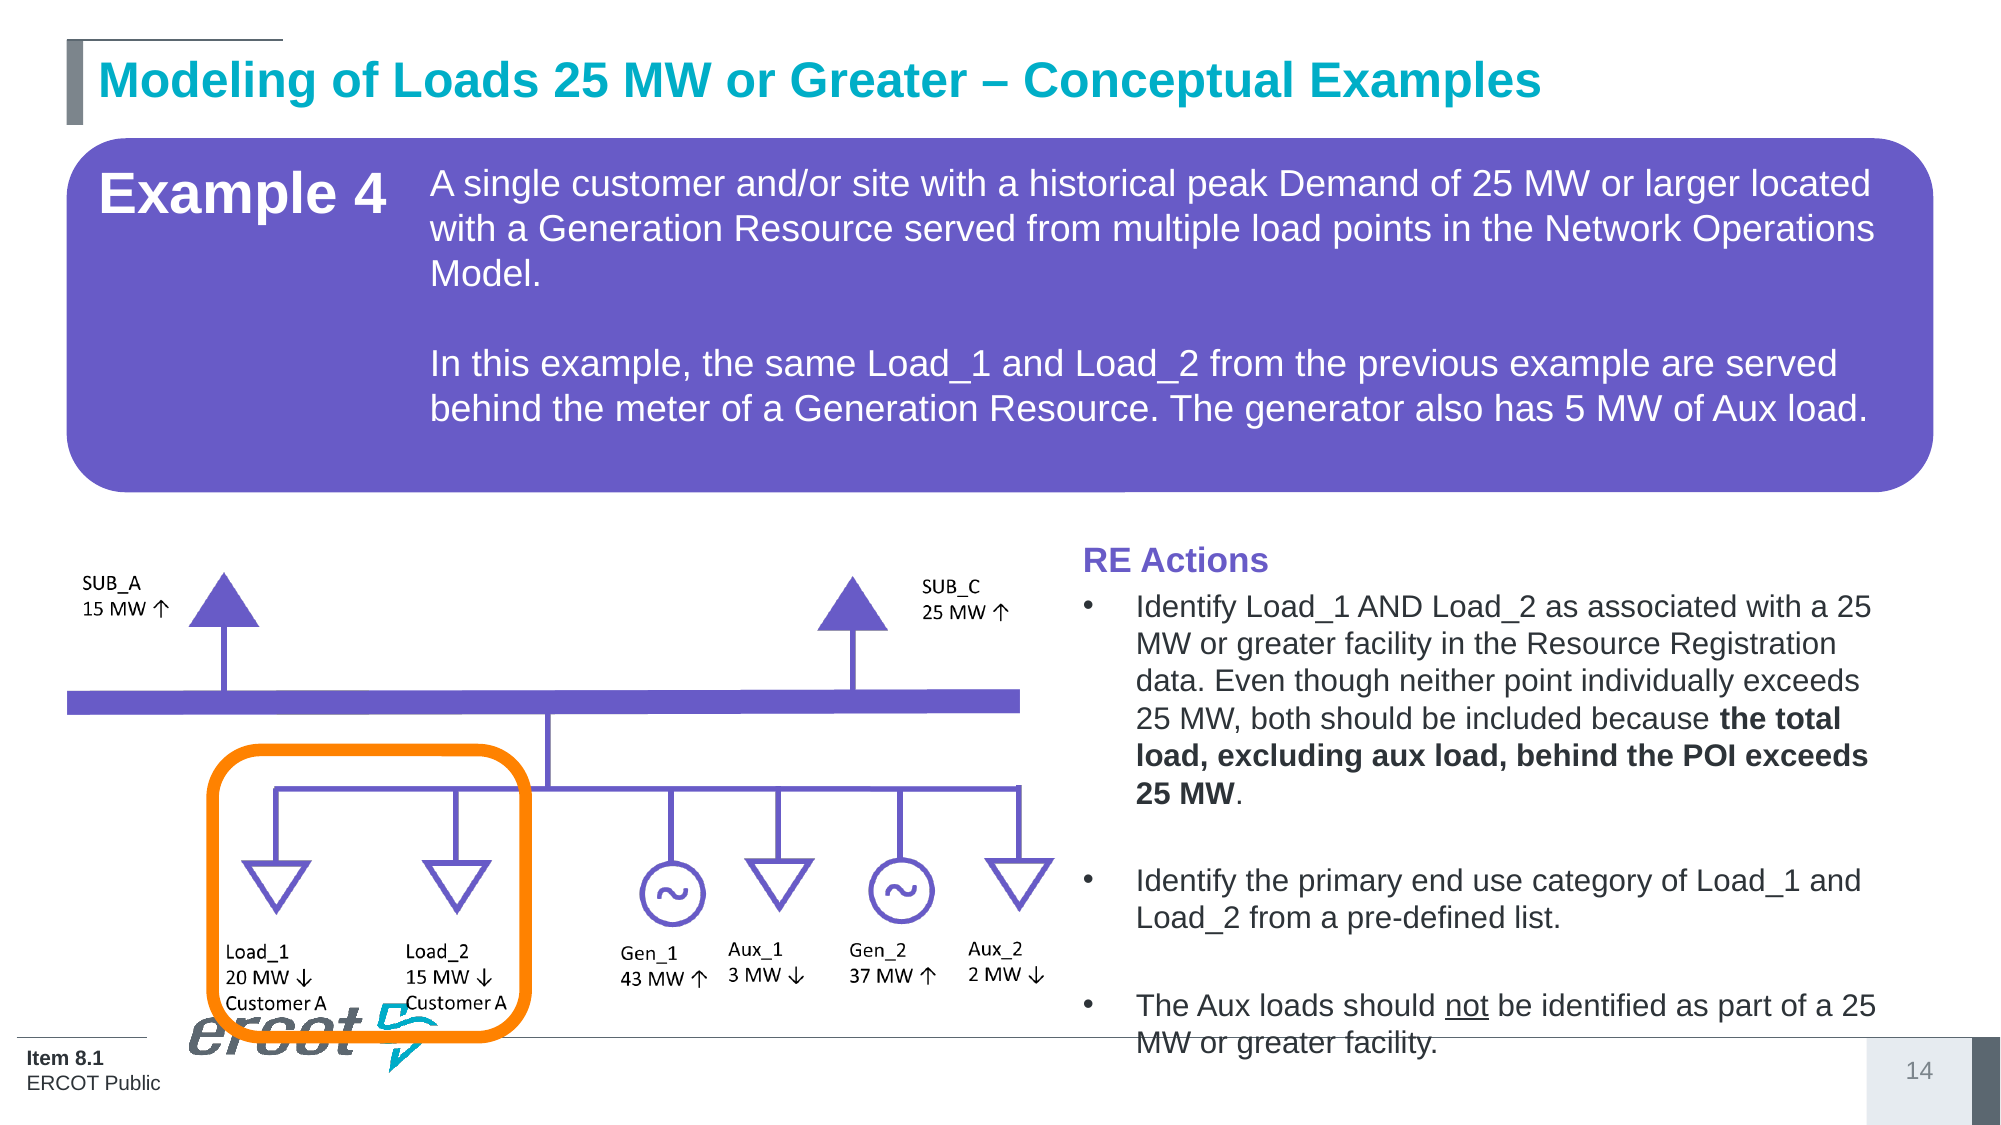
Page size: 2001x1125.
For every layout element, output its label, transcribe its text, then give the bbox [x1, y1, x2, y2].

list RE Actions Identify Load_1 AND Load_2 as associated with a 25 MW or greater facility in the Resource Registration data. Even though neither point individually exceeds 25 MW, both should be included because the total load, excluding aux load, behind the POI exceeds 25 MW. Identify the primary end use category of Load_1 and Load_2 from a pre-defined list. The Aux loads should not be identified as part of a 25 MW or greater facility. [1038, 492, 1934, 1107]
slide_number 14 [1866, 1051, 1973, 1088]
text_box Example 4 [64, 136, 1936, 495]
title Modeling of Loads 25 MW or Greater – Conceptual Examples [83, 39, 1934, 125]
picture [66, 562, 1060, 1075]
text_box A single customer and/or site with a historical peak Demand of 25 MW or larger located with a Generation Resource served from multiple load points in the Network Operations Model. In this example, the same Load_1 and Load_2 from the previous example are served behind the meter of a Generation Resource. The generator also has 5 MW of Aux load. [415, 151, 1903, 437]
